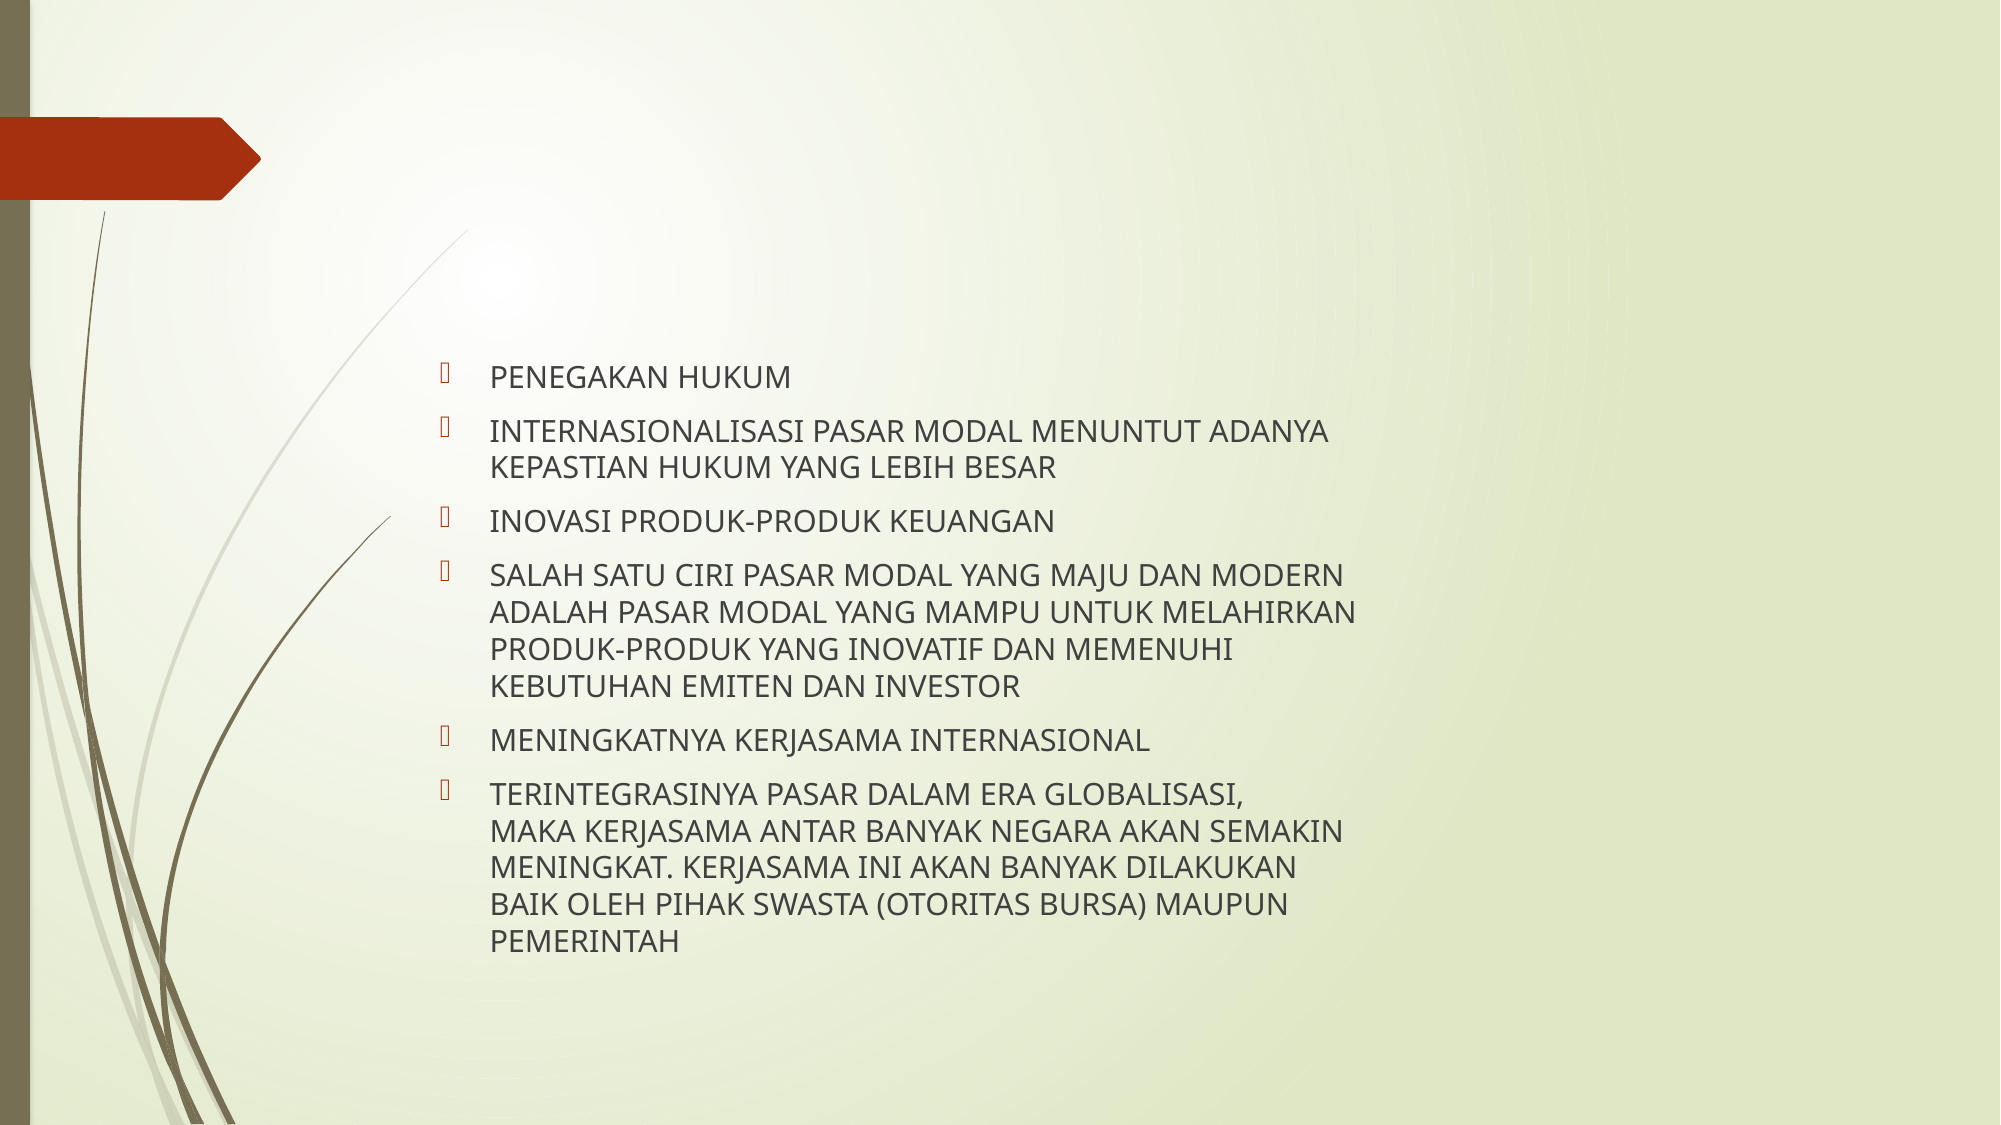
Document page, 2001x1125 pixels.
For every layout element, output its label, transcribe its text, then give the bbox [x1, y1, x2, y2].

list PENEGAKAN HUKUM INTERNASIONALISASI PASAR MODAL MENUNTUT ADANYA KEPASTIAN HUKUM YANG LEBIH BESAR INOVASI PRODUK-PRODUK KEUANGAN SALAH SATU CIRI PASAR MODAL YANG MAJU DAN MODERN ADALAH PASAR MODAL YANG MAMPU UNTUK MELAHIRKAN PRODUK-PRODUK YANG INOVATIF DAN MEMENUHI KEBUTUHAN EMITEN DAN INVESTOR MENINGKATNYA KERJASAMA INTERNASIONAL TERINTEGRASINYA PASAR DALAM ERA GLOBALISASI, MAKA KERJASAMA ANTAR BANYAK NEGARA AKAN SEMAKIN MENINGKAT. KERJASAMA INI AKAN BANYAK DILAKUKAN BAIK OLEH PIHAK SWASTA (OTORITAS BURSA) MAUPUN PEMERINTAH [424, 350, 1888, 970]
title [425, 102, 1888, 313]
